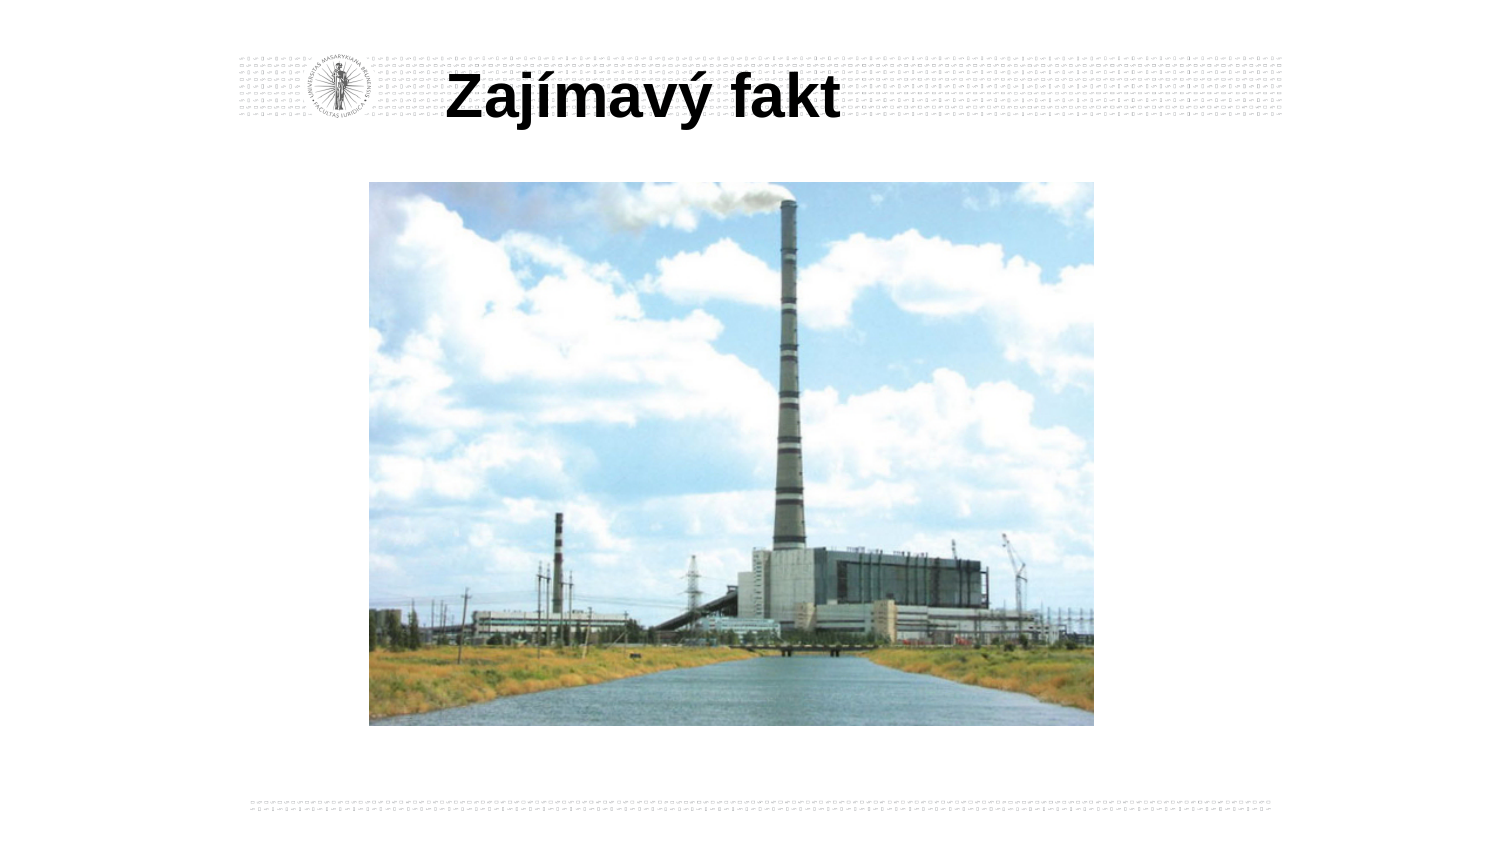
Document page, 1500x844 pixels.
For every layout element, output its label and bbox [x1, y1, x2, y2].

picture [185, 31, 1336, 150]
picture [197, 779, 1324, 837]
picture [368, 182, 1094, 726]
